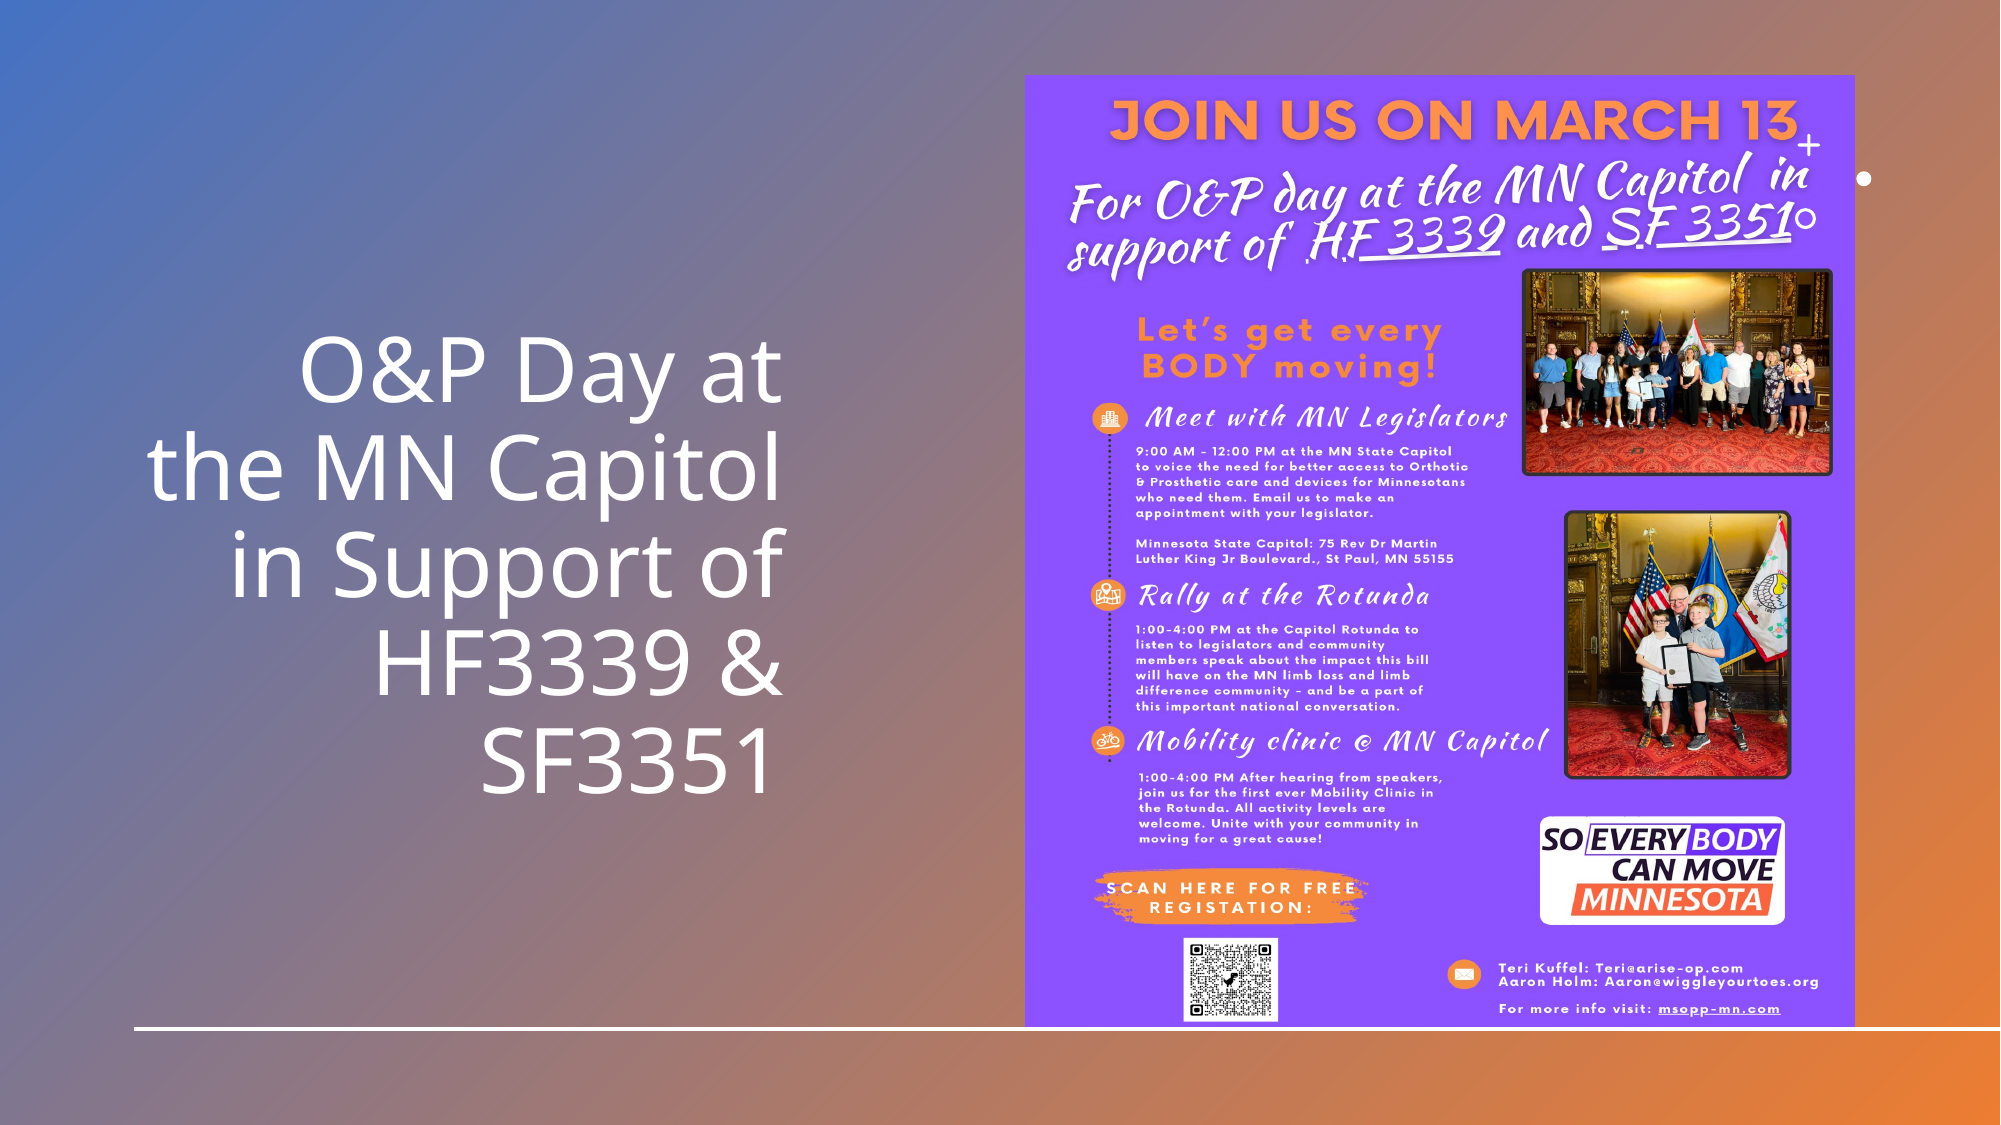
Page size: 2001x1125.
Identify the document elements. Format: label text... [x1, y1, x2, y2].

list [1024, 75, 1855, 1029]
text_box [1794, 133, 1872, 230]
title O&P Day at the MN Capitol in Support of HF3339 & SF3351 [130, 225, 799, 821]
text_box [0, 0, 2000, 1125]
